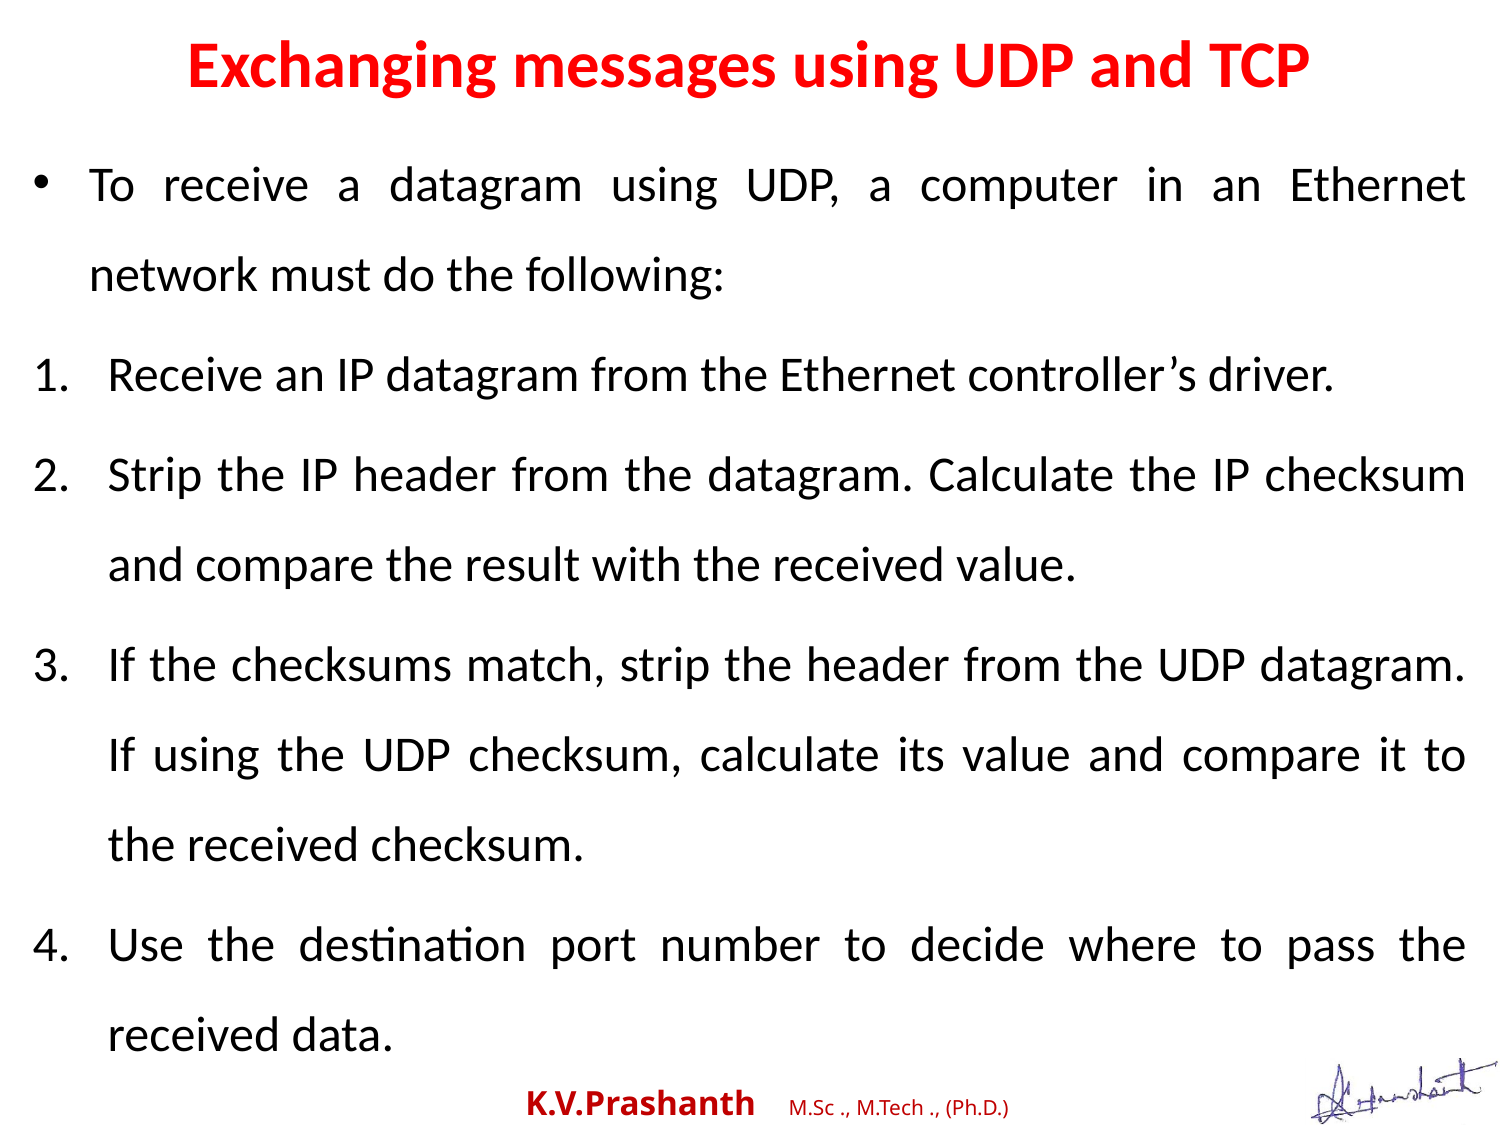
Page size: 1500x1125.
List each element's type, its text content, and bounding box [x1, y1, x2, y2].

title Exchanging messages using UDP and TCP [41, 19, 1459, 102]
footer K.V.Prashanth M.Sc ., M.Tech ., (Ph.D.) [488, 1086, 1046, 1119]
picture [1304, 1058, 1500, 1125]
list To receive a datagram using UDP, a computer in an Ethernet network must do the following: Receive an IP datagram from the Ethernet controller’s driver. Strip the IP header from the datagram. Calculate the IP checksum and compare the result with the received value. If the checksums match, strip the header from the UDP datagram. If using the UDP checksum, calculate its value and compare it to the received checksum. Use the destination port number to decide where to pass the received data. [17, 113, 1483, 1047]
